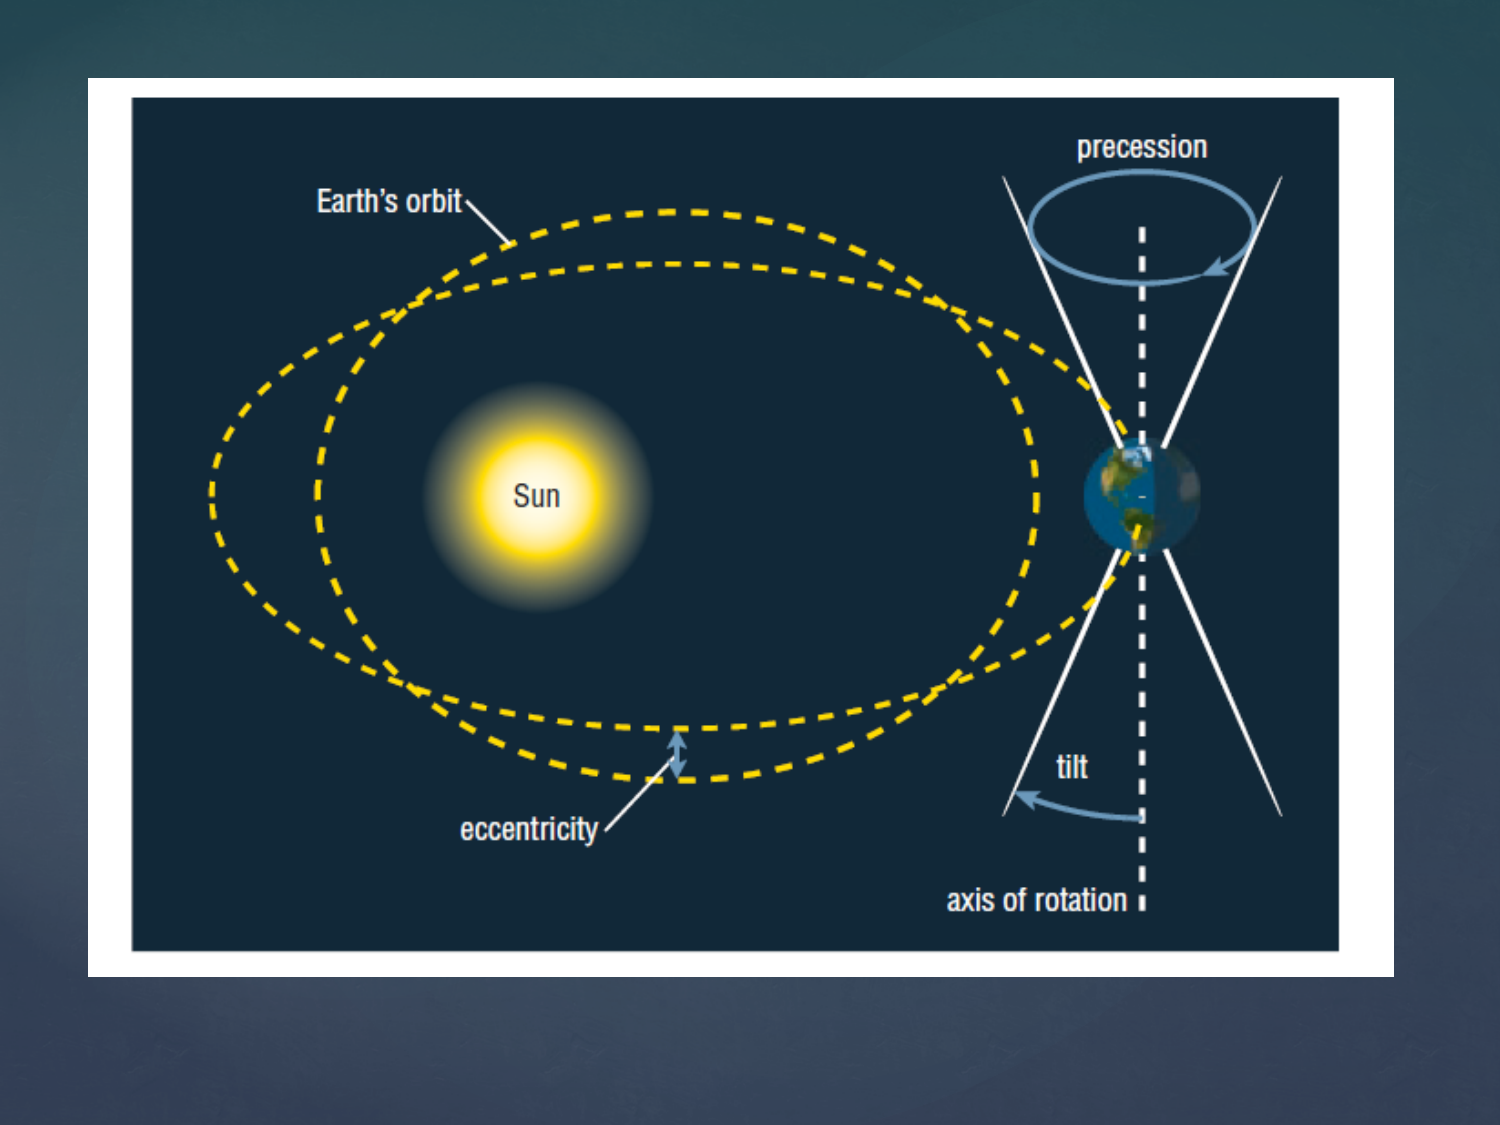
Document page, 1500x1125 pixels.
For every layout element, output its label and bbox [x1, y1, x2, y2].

list [87, 77, 1394, 978]
